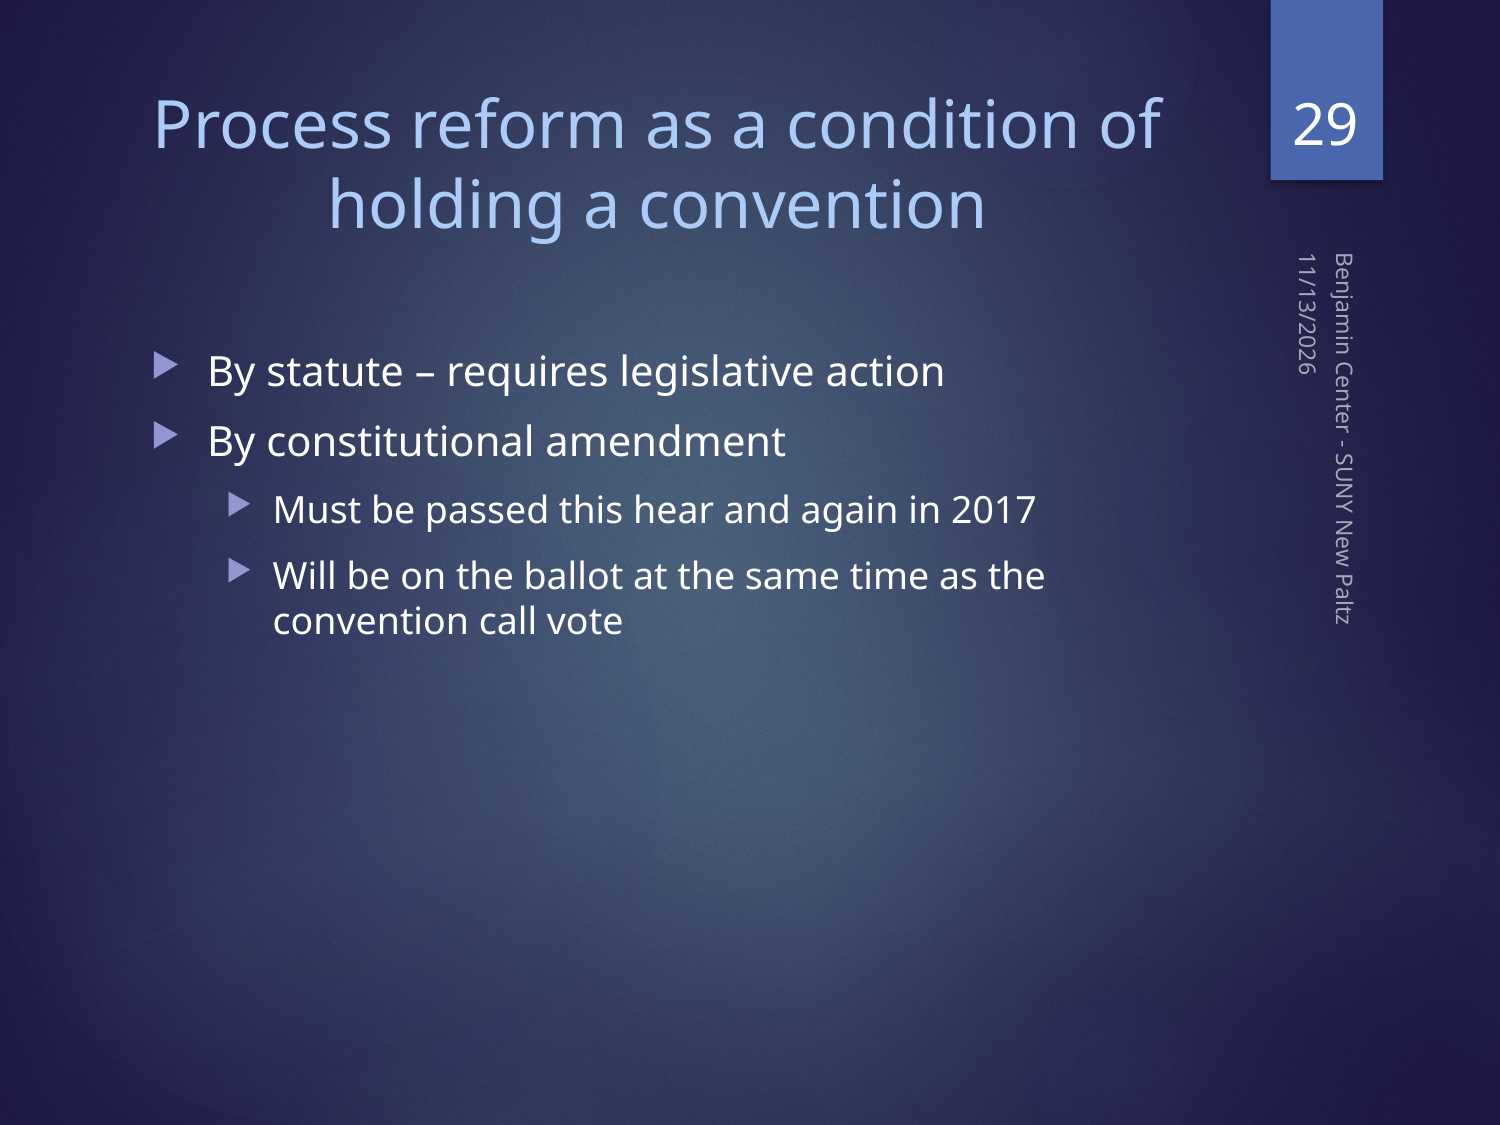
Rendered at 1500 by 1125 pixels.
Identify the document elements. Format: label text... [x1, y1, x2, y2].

footer Benjamin Center - SUNY New Paltz [1320, 237, 1358, 871]
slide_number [1292, 237, 1320, 400]
list By statute – requires legislative action By constitutional amendment Must be passed this hear and again in 2017 Will be on the ballot at the same time as the convention call vote [135, 336, 1237, 1025]
slide_number 29 [1273, 48, 1378, 175]
title Process reform as a condition of holding a convention [79, 74, 1237, 304]
